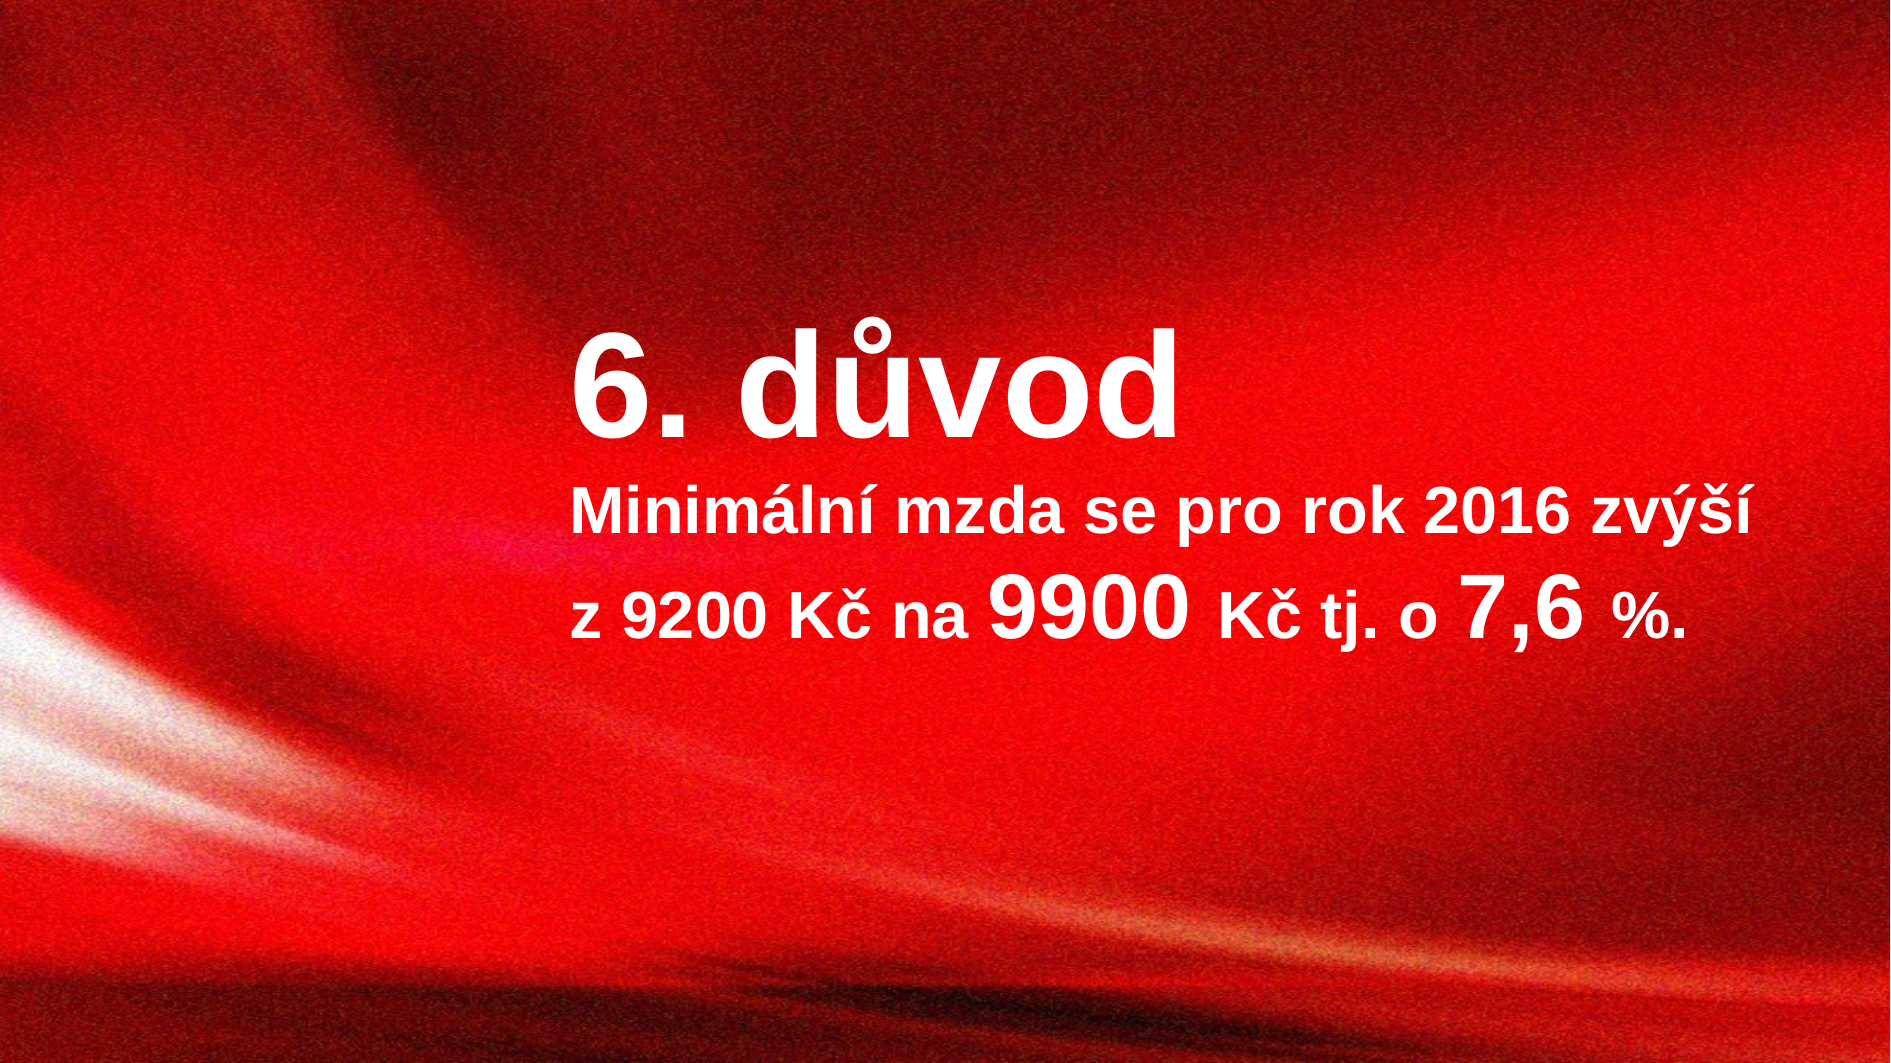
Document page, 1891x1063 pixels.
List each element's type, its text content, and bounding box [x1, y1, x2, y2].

text_box 6. důvod Minimální mzda se pro rok 2016 zvýší z 9200 Kč na 9900 Kč tj. o 7,6 %. [554, 279, 1835, 665]
picture [0, 0, 1891, 1063]
